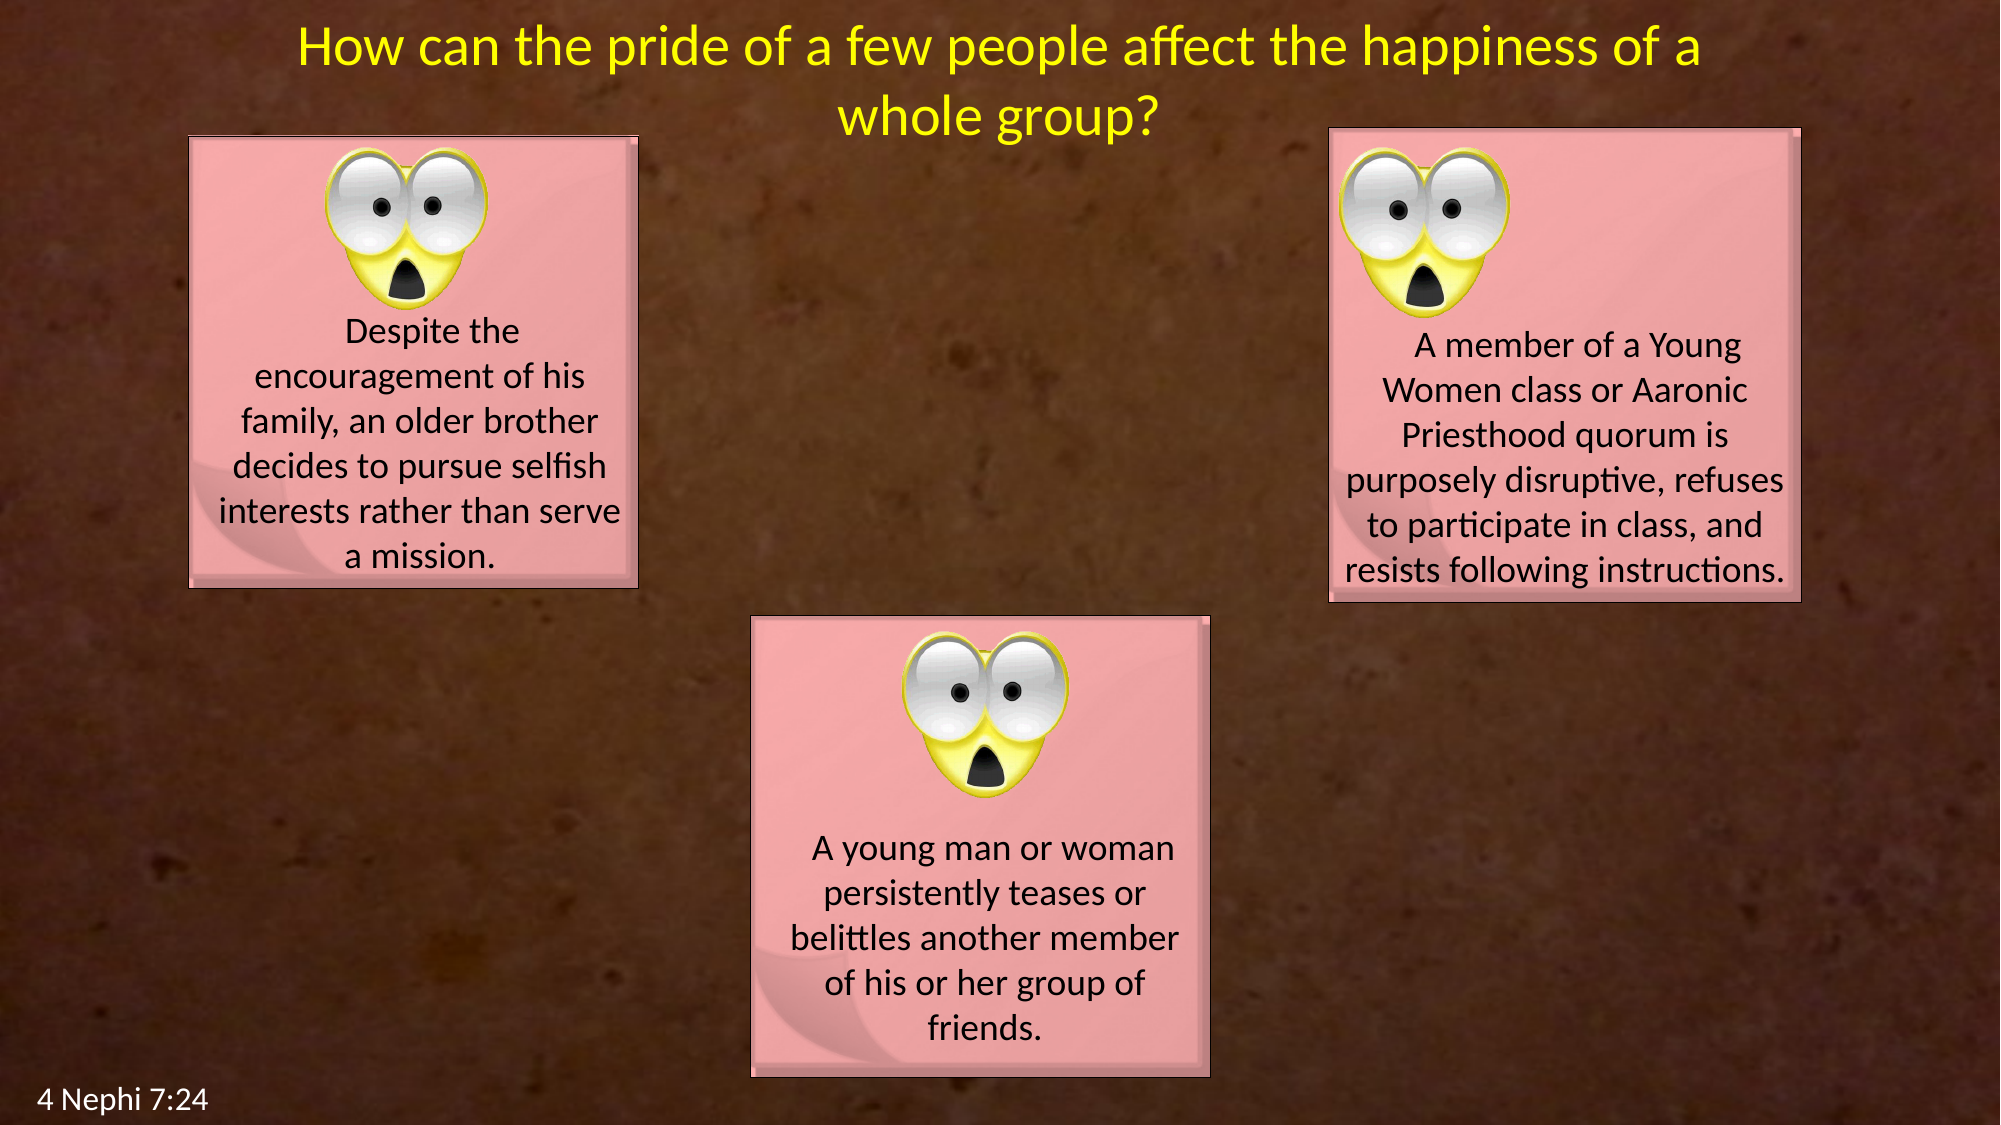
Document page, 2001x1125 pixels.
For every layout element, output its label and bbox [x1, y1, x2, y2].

text_box [750, 615, 1212, 1078]
text_box [188, 135, 639, 589]
picture [0, 0, 2000, 1125]
text_box [1327, 127, 1803, 603]
